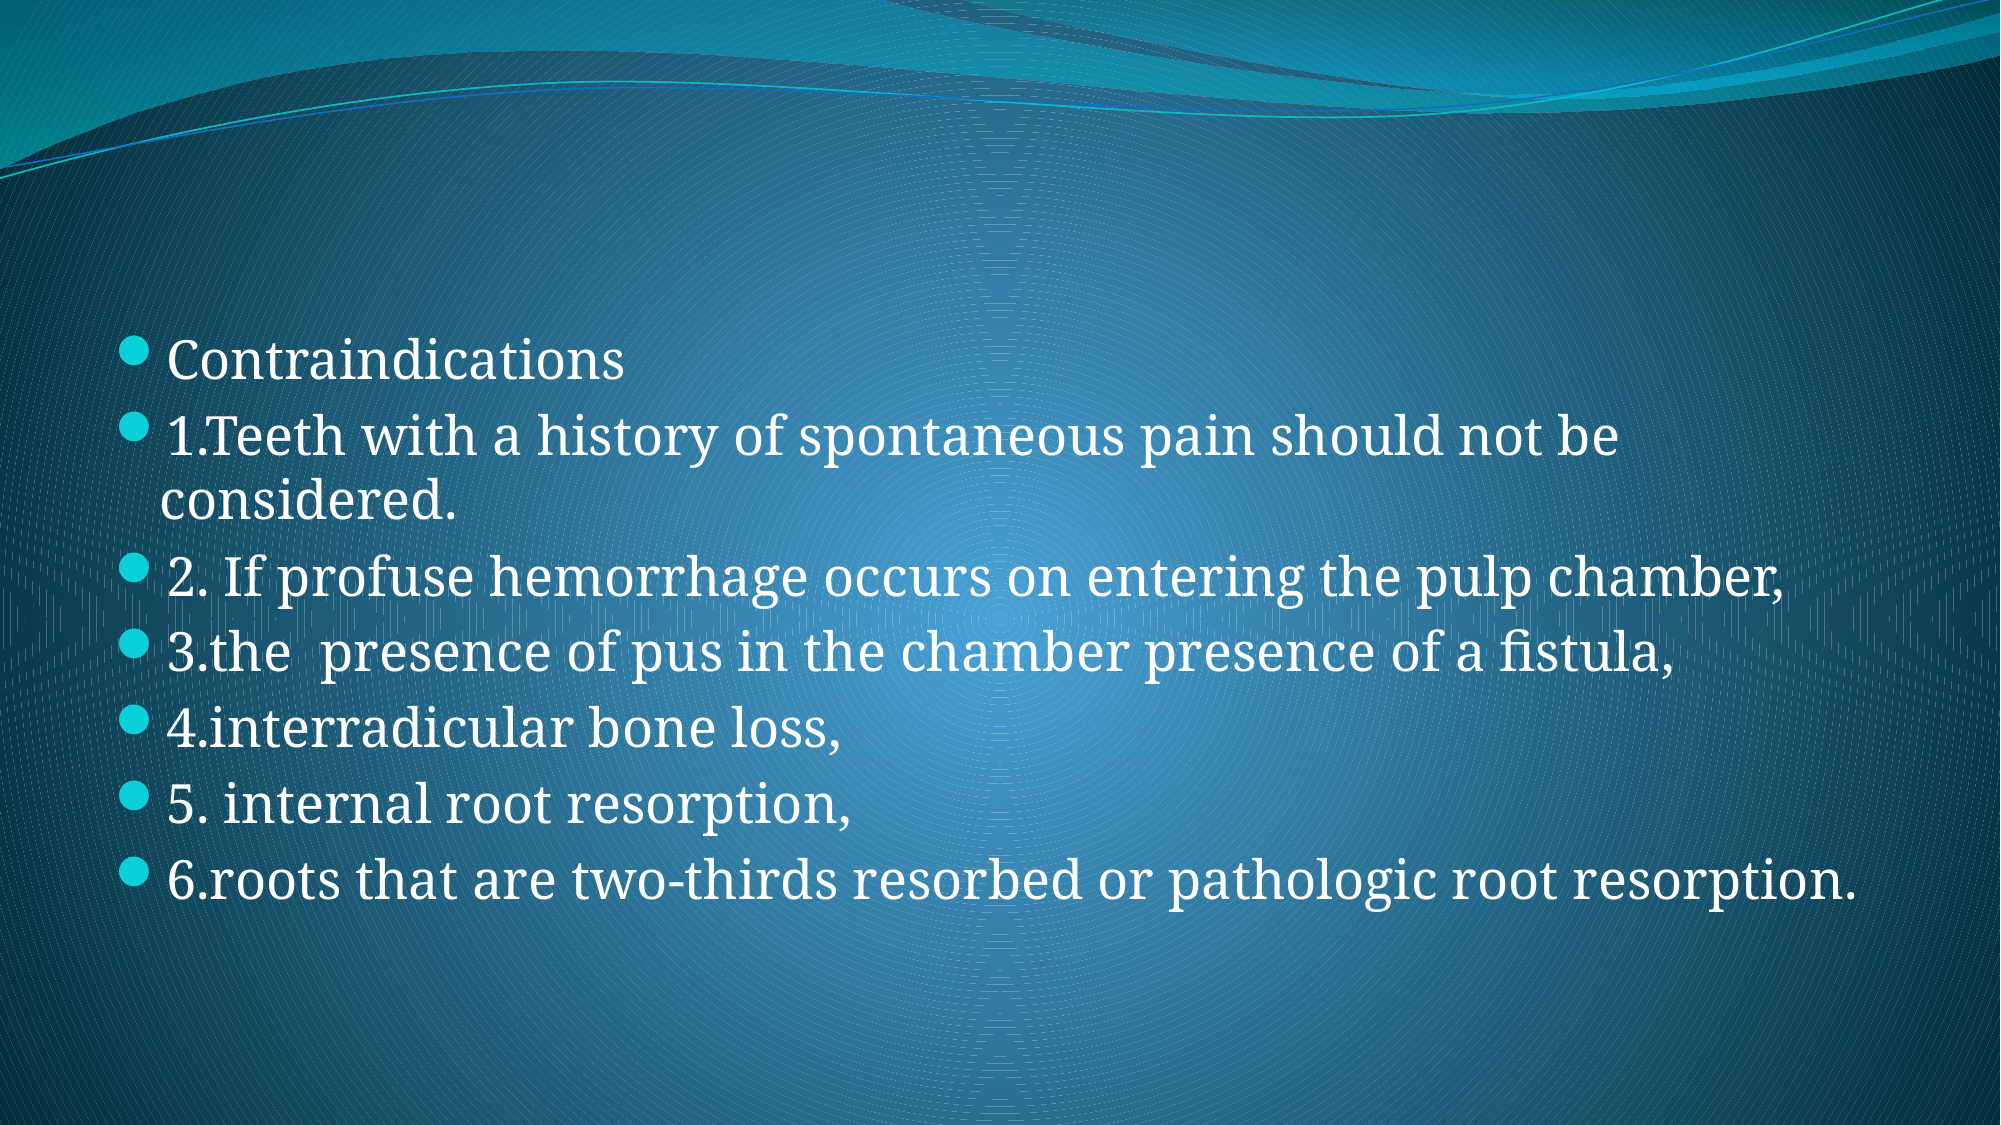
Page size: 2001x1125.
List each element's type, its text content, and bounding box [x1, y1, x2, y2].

list Contraindications 1.Teeth with a history of spontaneous pain should not be considered. 2. If profuse hemorrhage occurs on entering the pulp chamber, 3.the presence of pus in the chamber presence of a fistula, 4.interradicular bone loss, 5. internal root resorption, 6.roots that are two-thirds resorbed or pathologic root resorption. [99, 317, 1900, 1038]
